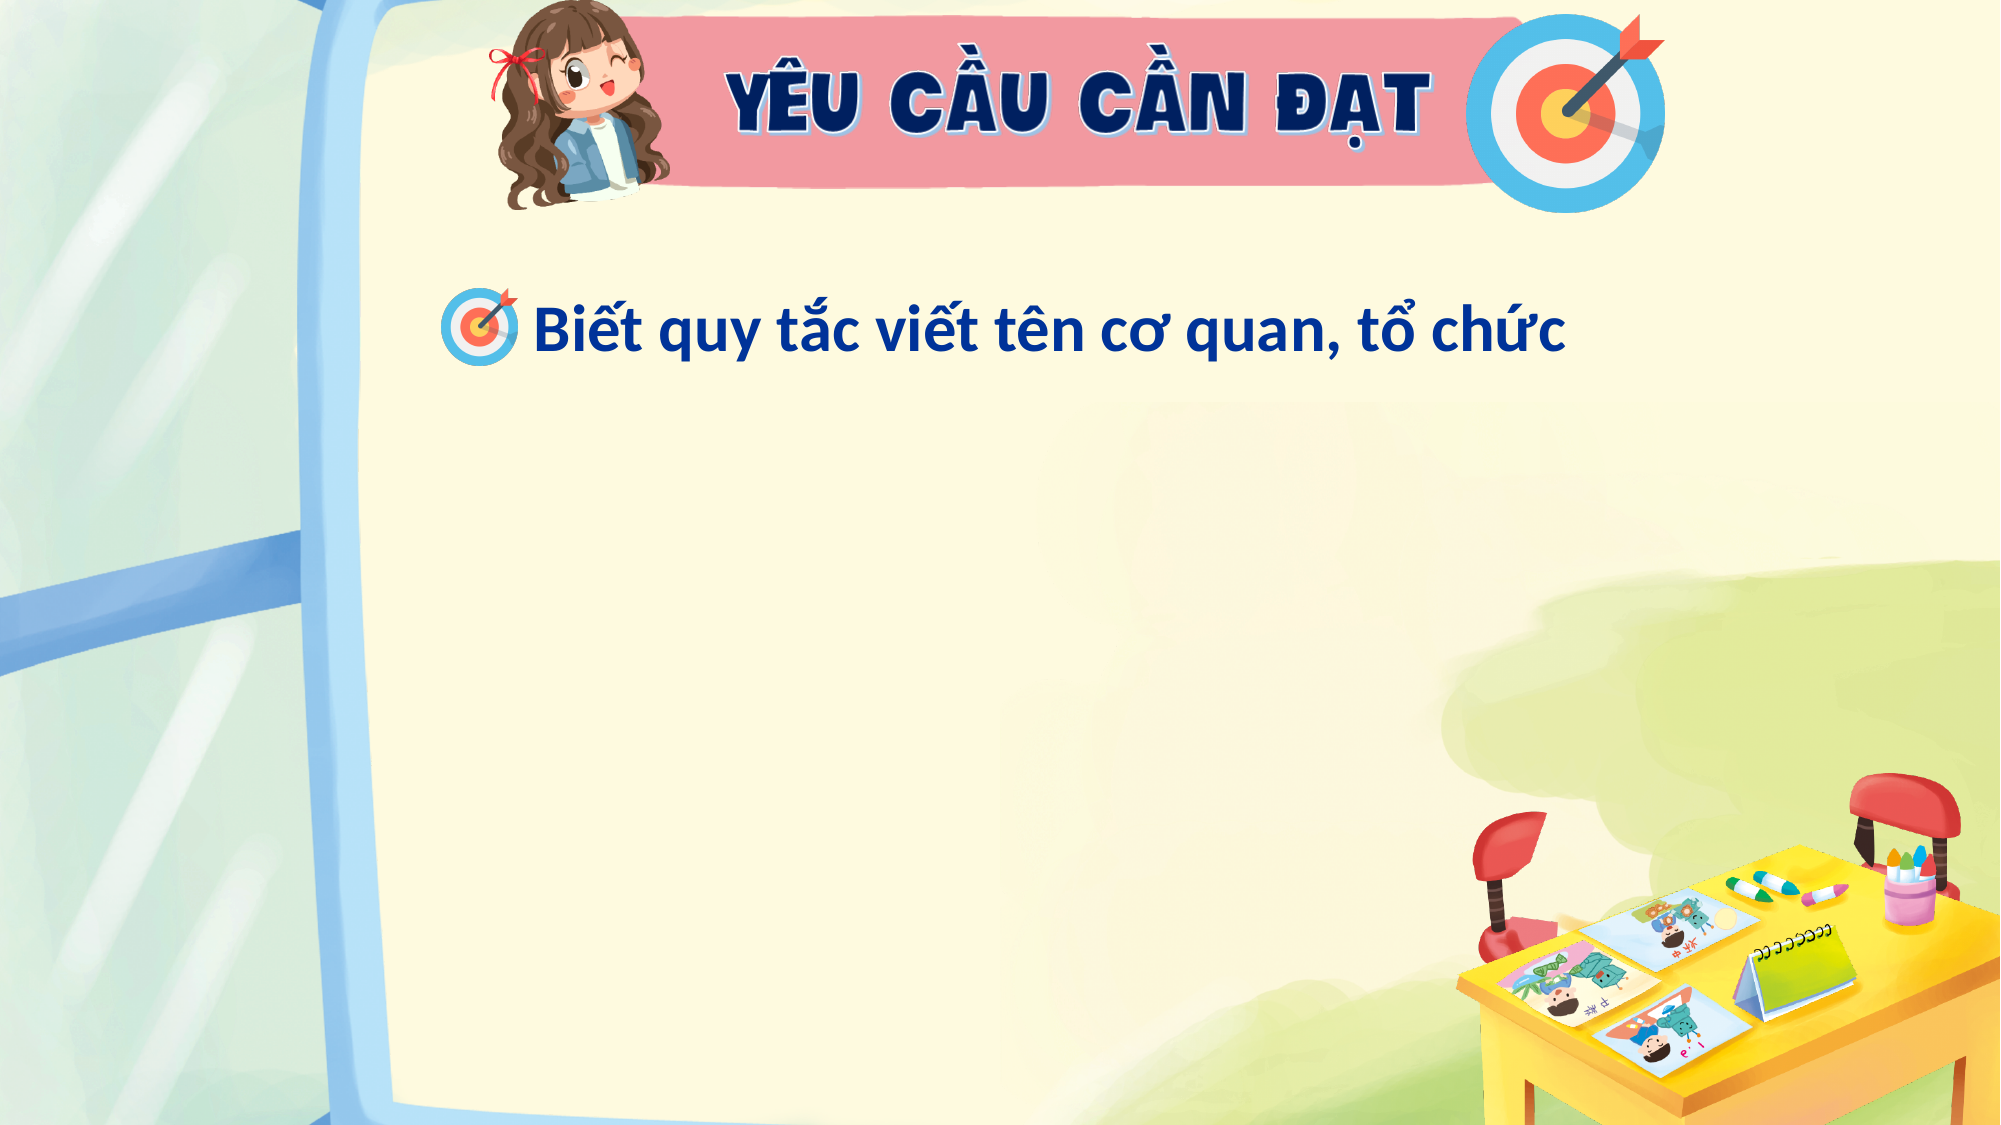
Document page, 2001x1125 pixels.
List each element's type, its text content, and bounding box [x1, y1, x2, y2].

text_box Biết quy tắc viết tên cơ quan, tổ chức [443, 277, 1847, 373]
picture [0, 0, 2000, 1125]
